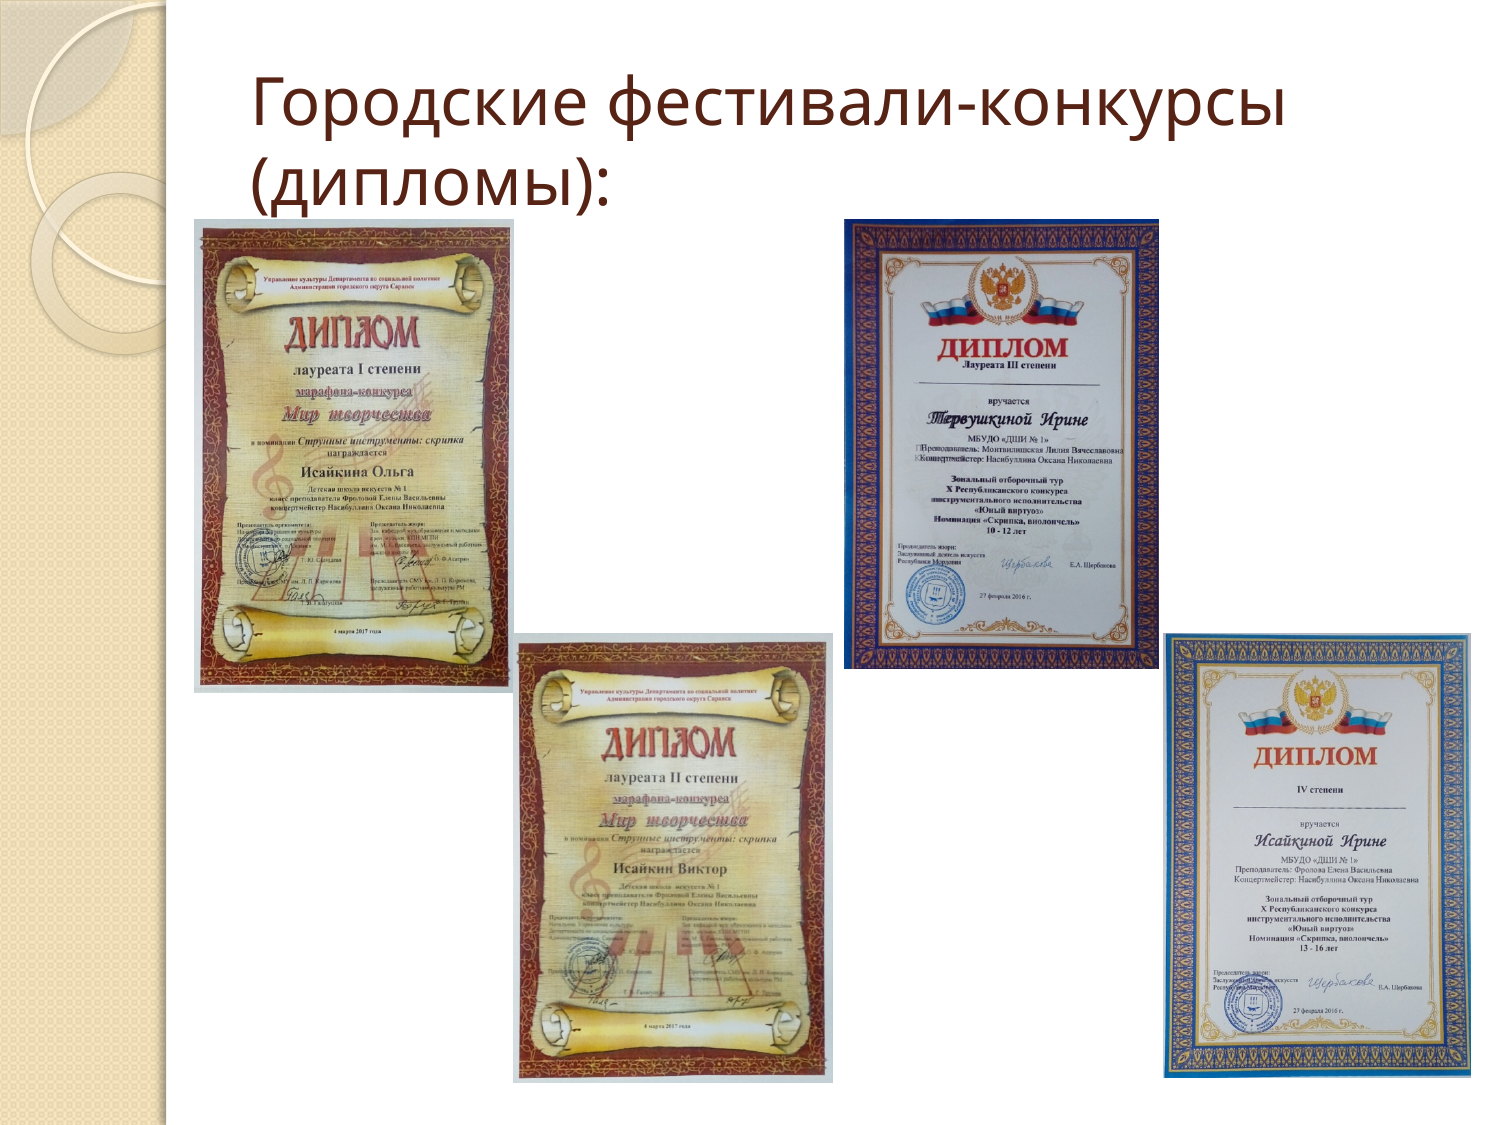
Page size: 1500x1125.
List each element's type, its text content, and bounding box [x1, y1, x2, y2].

picture [1163, 633, 1471, 1078]
picture [513, 633, 833, 1083]
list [194, 219, 514, 693]
picture [844, 219, 1160, 670]
title Городские фестивали-конкурсы (дипломы): [235, 45, 1466, 233]
